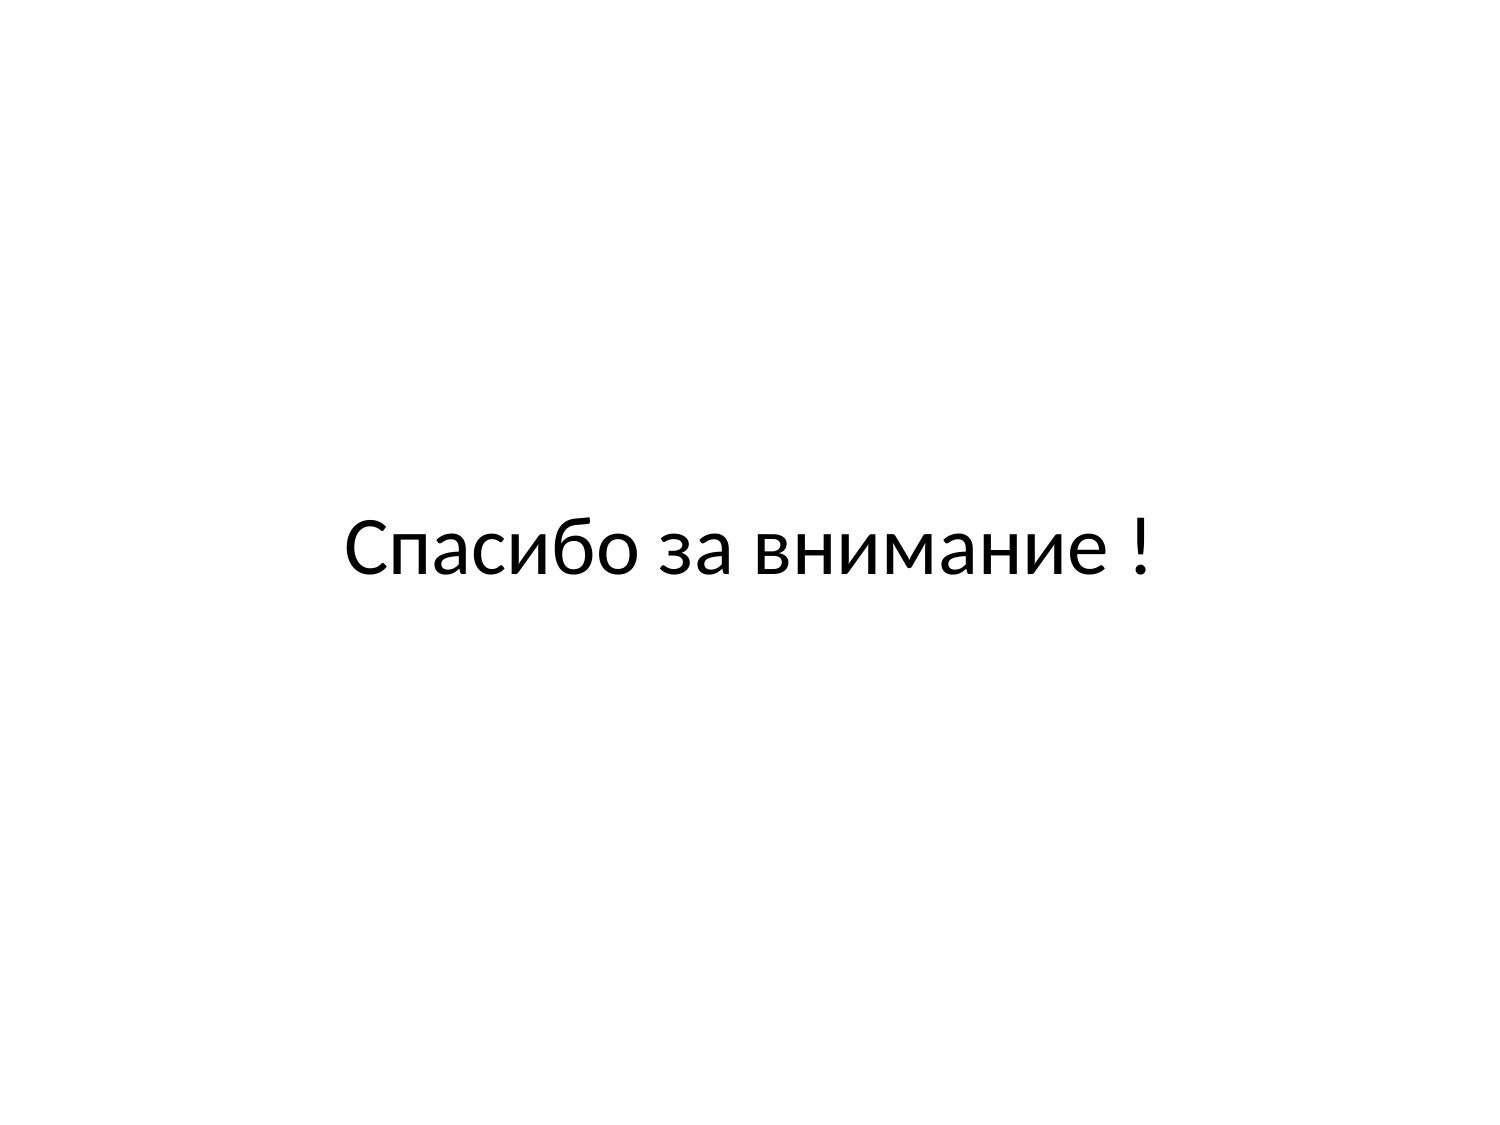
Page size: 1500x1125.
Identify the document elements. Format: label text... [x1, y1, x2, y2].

list Спасибо за внимание ! [75, 200, 1425, 1010]
